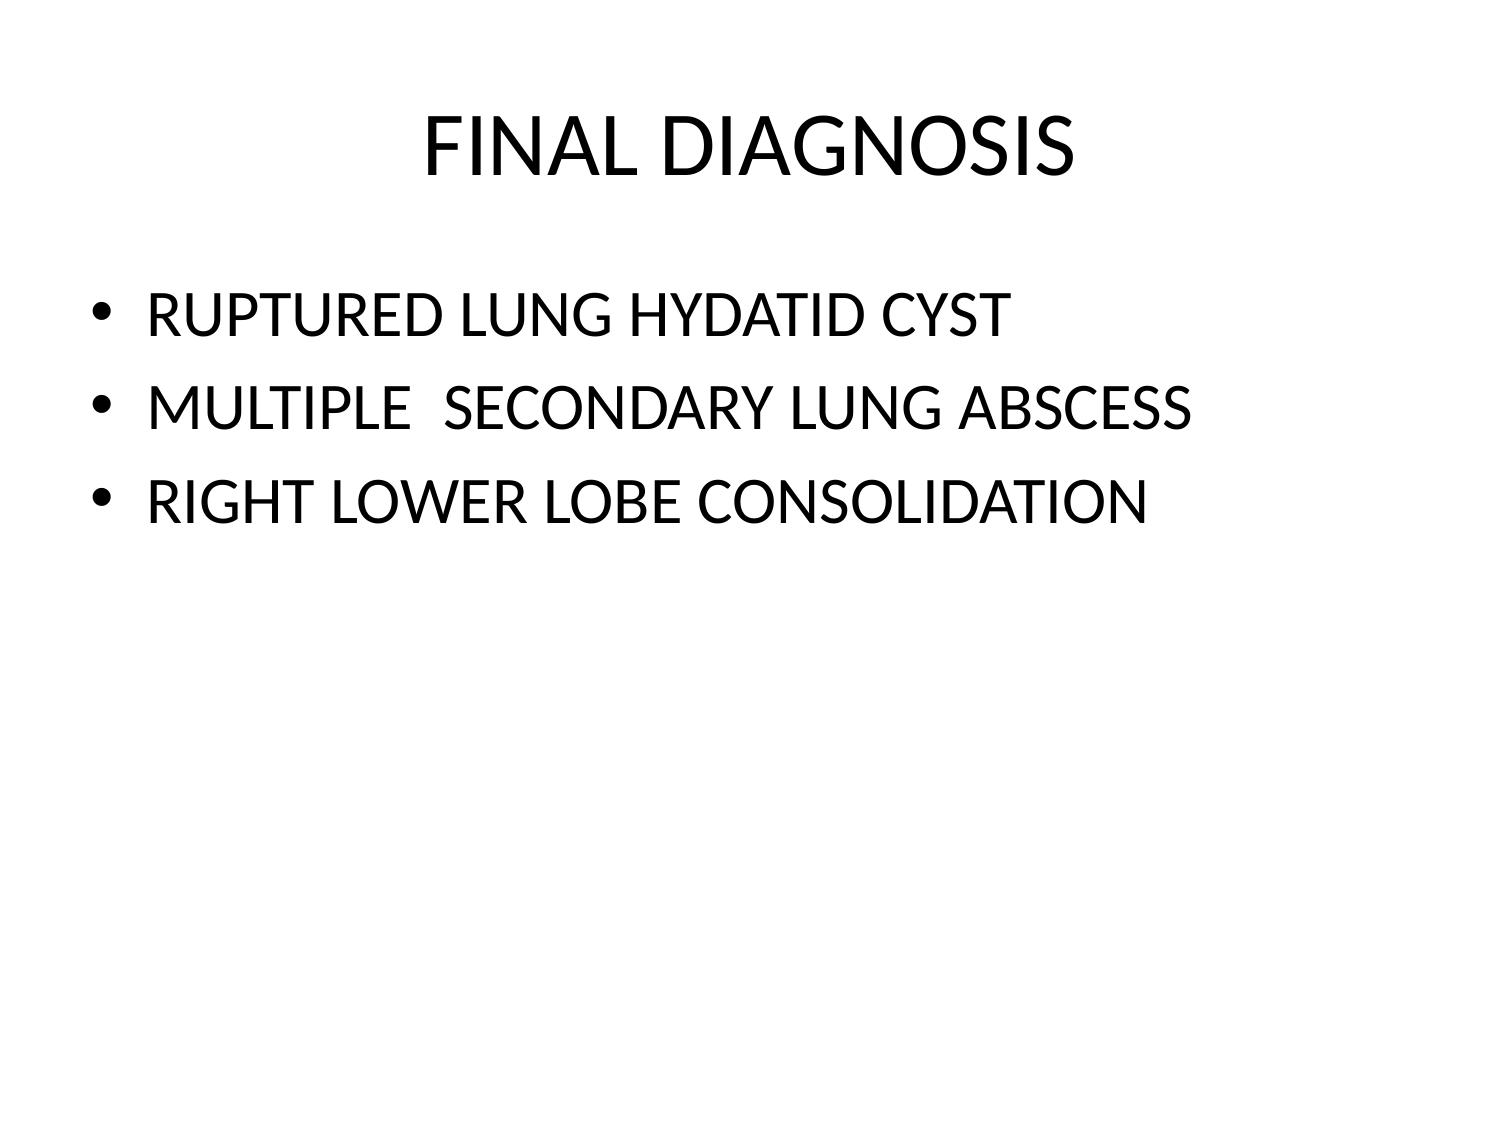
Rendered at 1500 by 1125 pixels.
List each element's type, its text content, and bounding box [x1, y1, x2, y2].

title FINAL DIAGNOSIS [75, 45, 1425, 233]
list RUPTURED LUNG HYDATID CYST MULTIPLE SECONDARY LUNG ABSCESS RIGHT LOWER LOBE CONSOLIDATION [75, 262, 1425, 1005]
